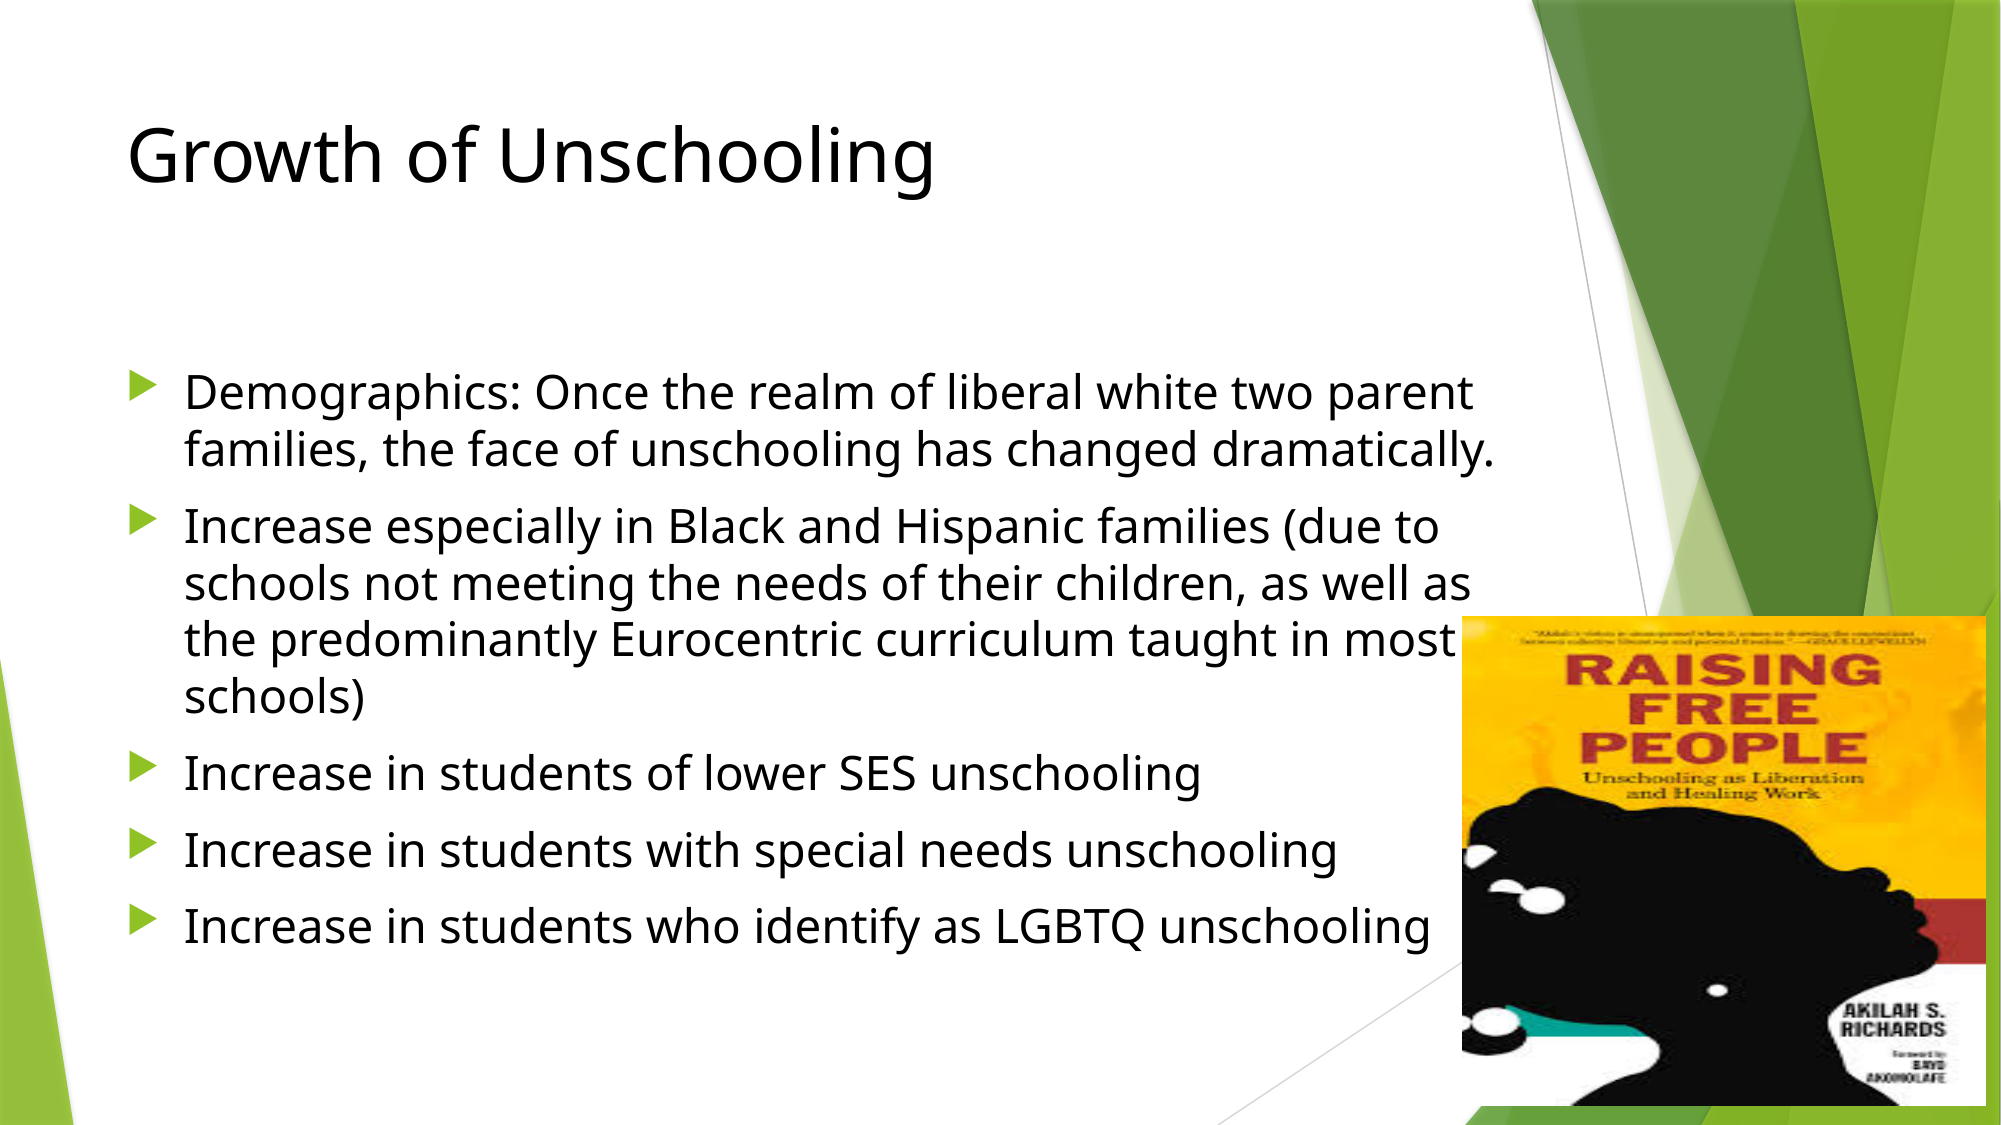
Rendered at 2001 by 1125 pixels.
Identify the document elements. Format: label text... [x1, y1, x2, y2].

list Demographics: Once the realm of liberal white two parent families, the face of unschooling has changed dramatically. Increase especially in Black and Hispanic families (due to schools not meeting the needs of their children, as well as the predominantly Eurocentric curriculum taught in most schools) Increase in students of lower SES unschooling Increase in students with special needs unschooling Increase in students who identify as LGBTQ unschooling [111, 354, 1522, 992]
picture [1461, 616, 1987, 1106]
title Growth of Unschooling [111, 99, 1522, 317]
